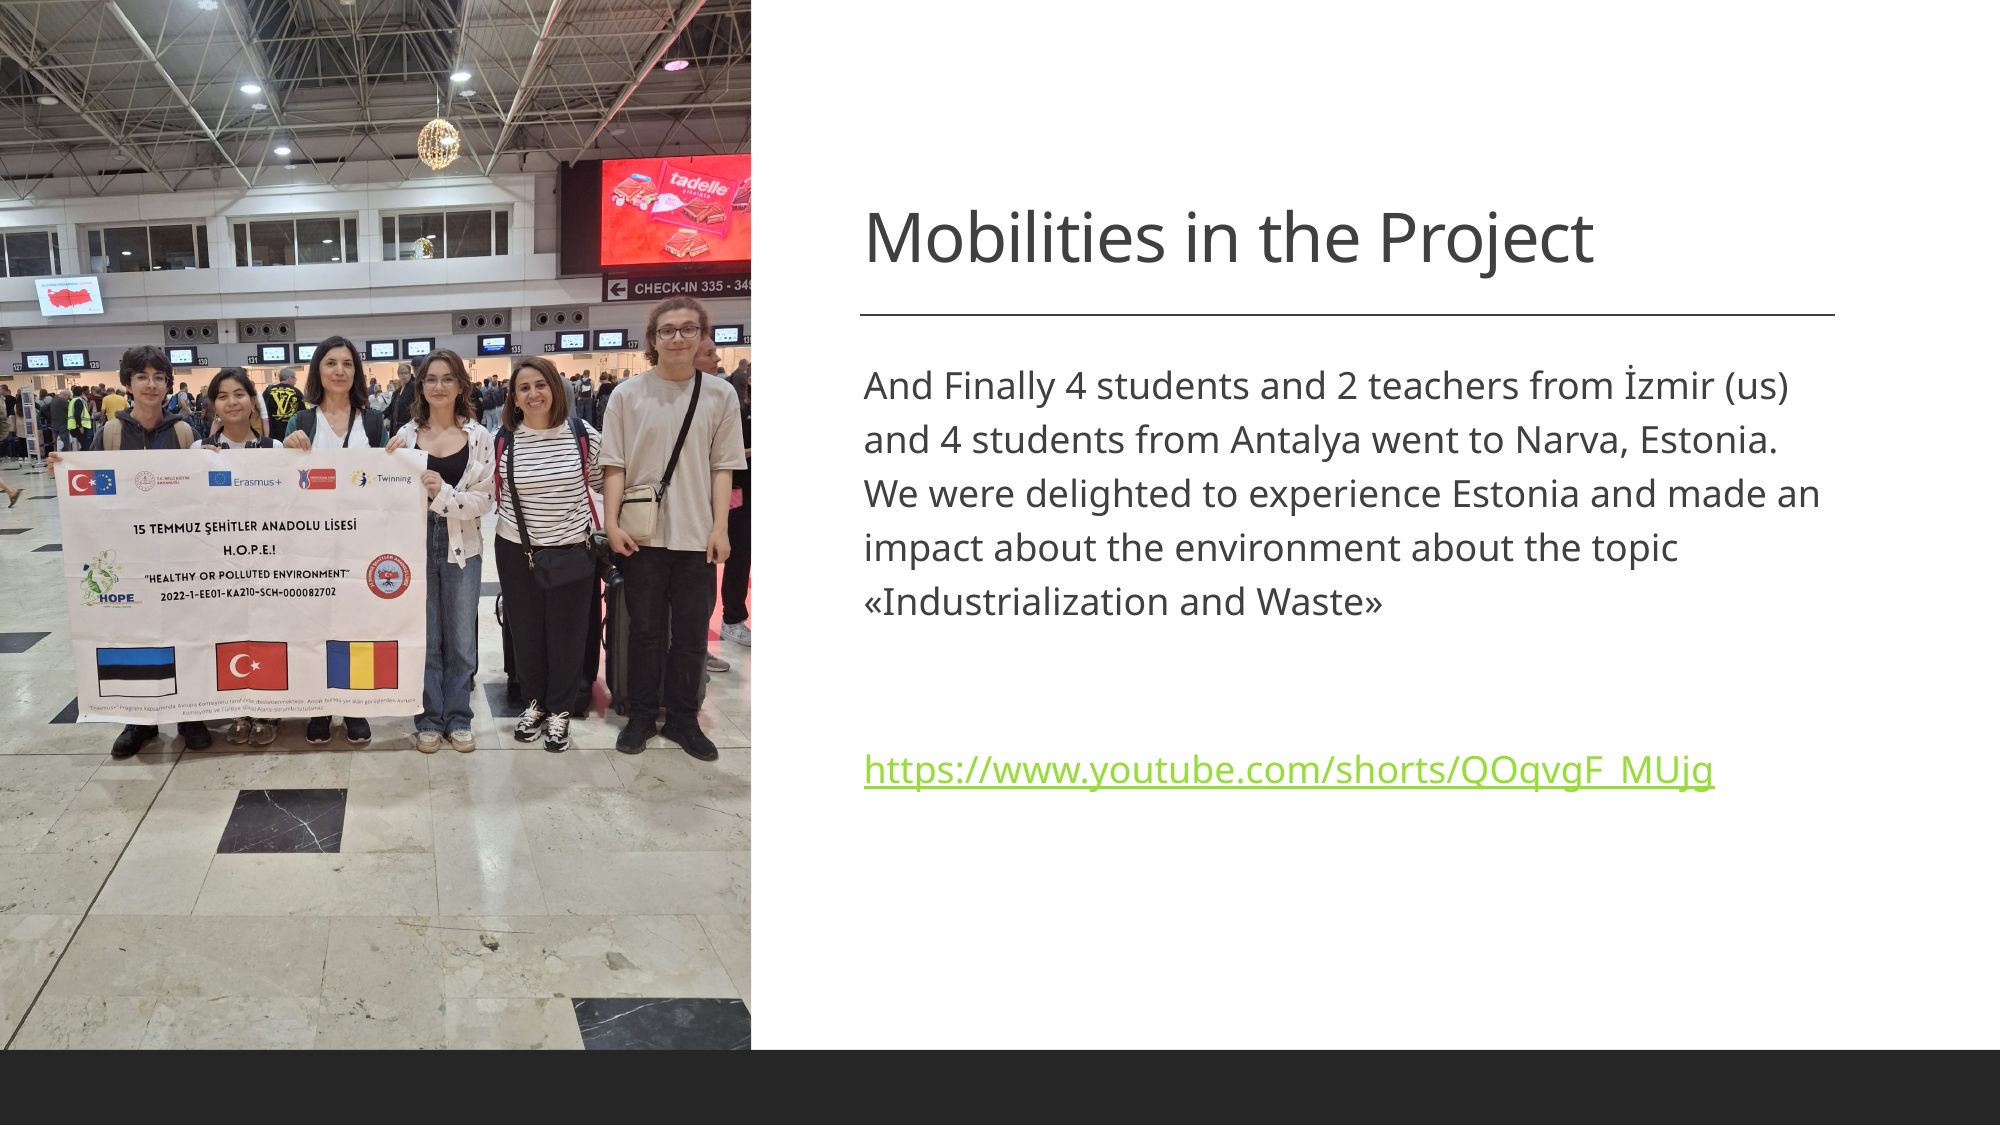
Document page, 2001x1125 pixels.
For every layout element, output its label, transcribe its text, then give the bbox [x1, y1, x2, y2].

list And Finally 4 students and 2 teachers from İzmir (us) and 4 students from Antalya went to Narva, Estonia. We were delighted to experience Estonia and made an impact about the environment about the topic «Industrialization and Waste» https://www.youtube.com/shorts/QOqvgF_MUjg [848, 345, 1830, 963]
title Mobilities in the Project [848, 47, 1830, 285]
picture [0, 0, 752, 1051]
text_box [759, 0, 2000, 1049]
text_box [0, 1049, 2000, 1125]
